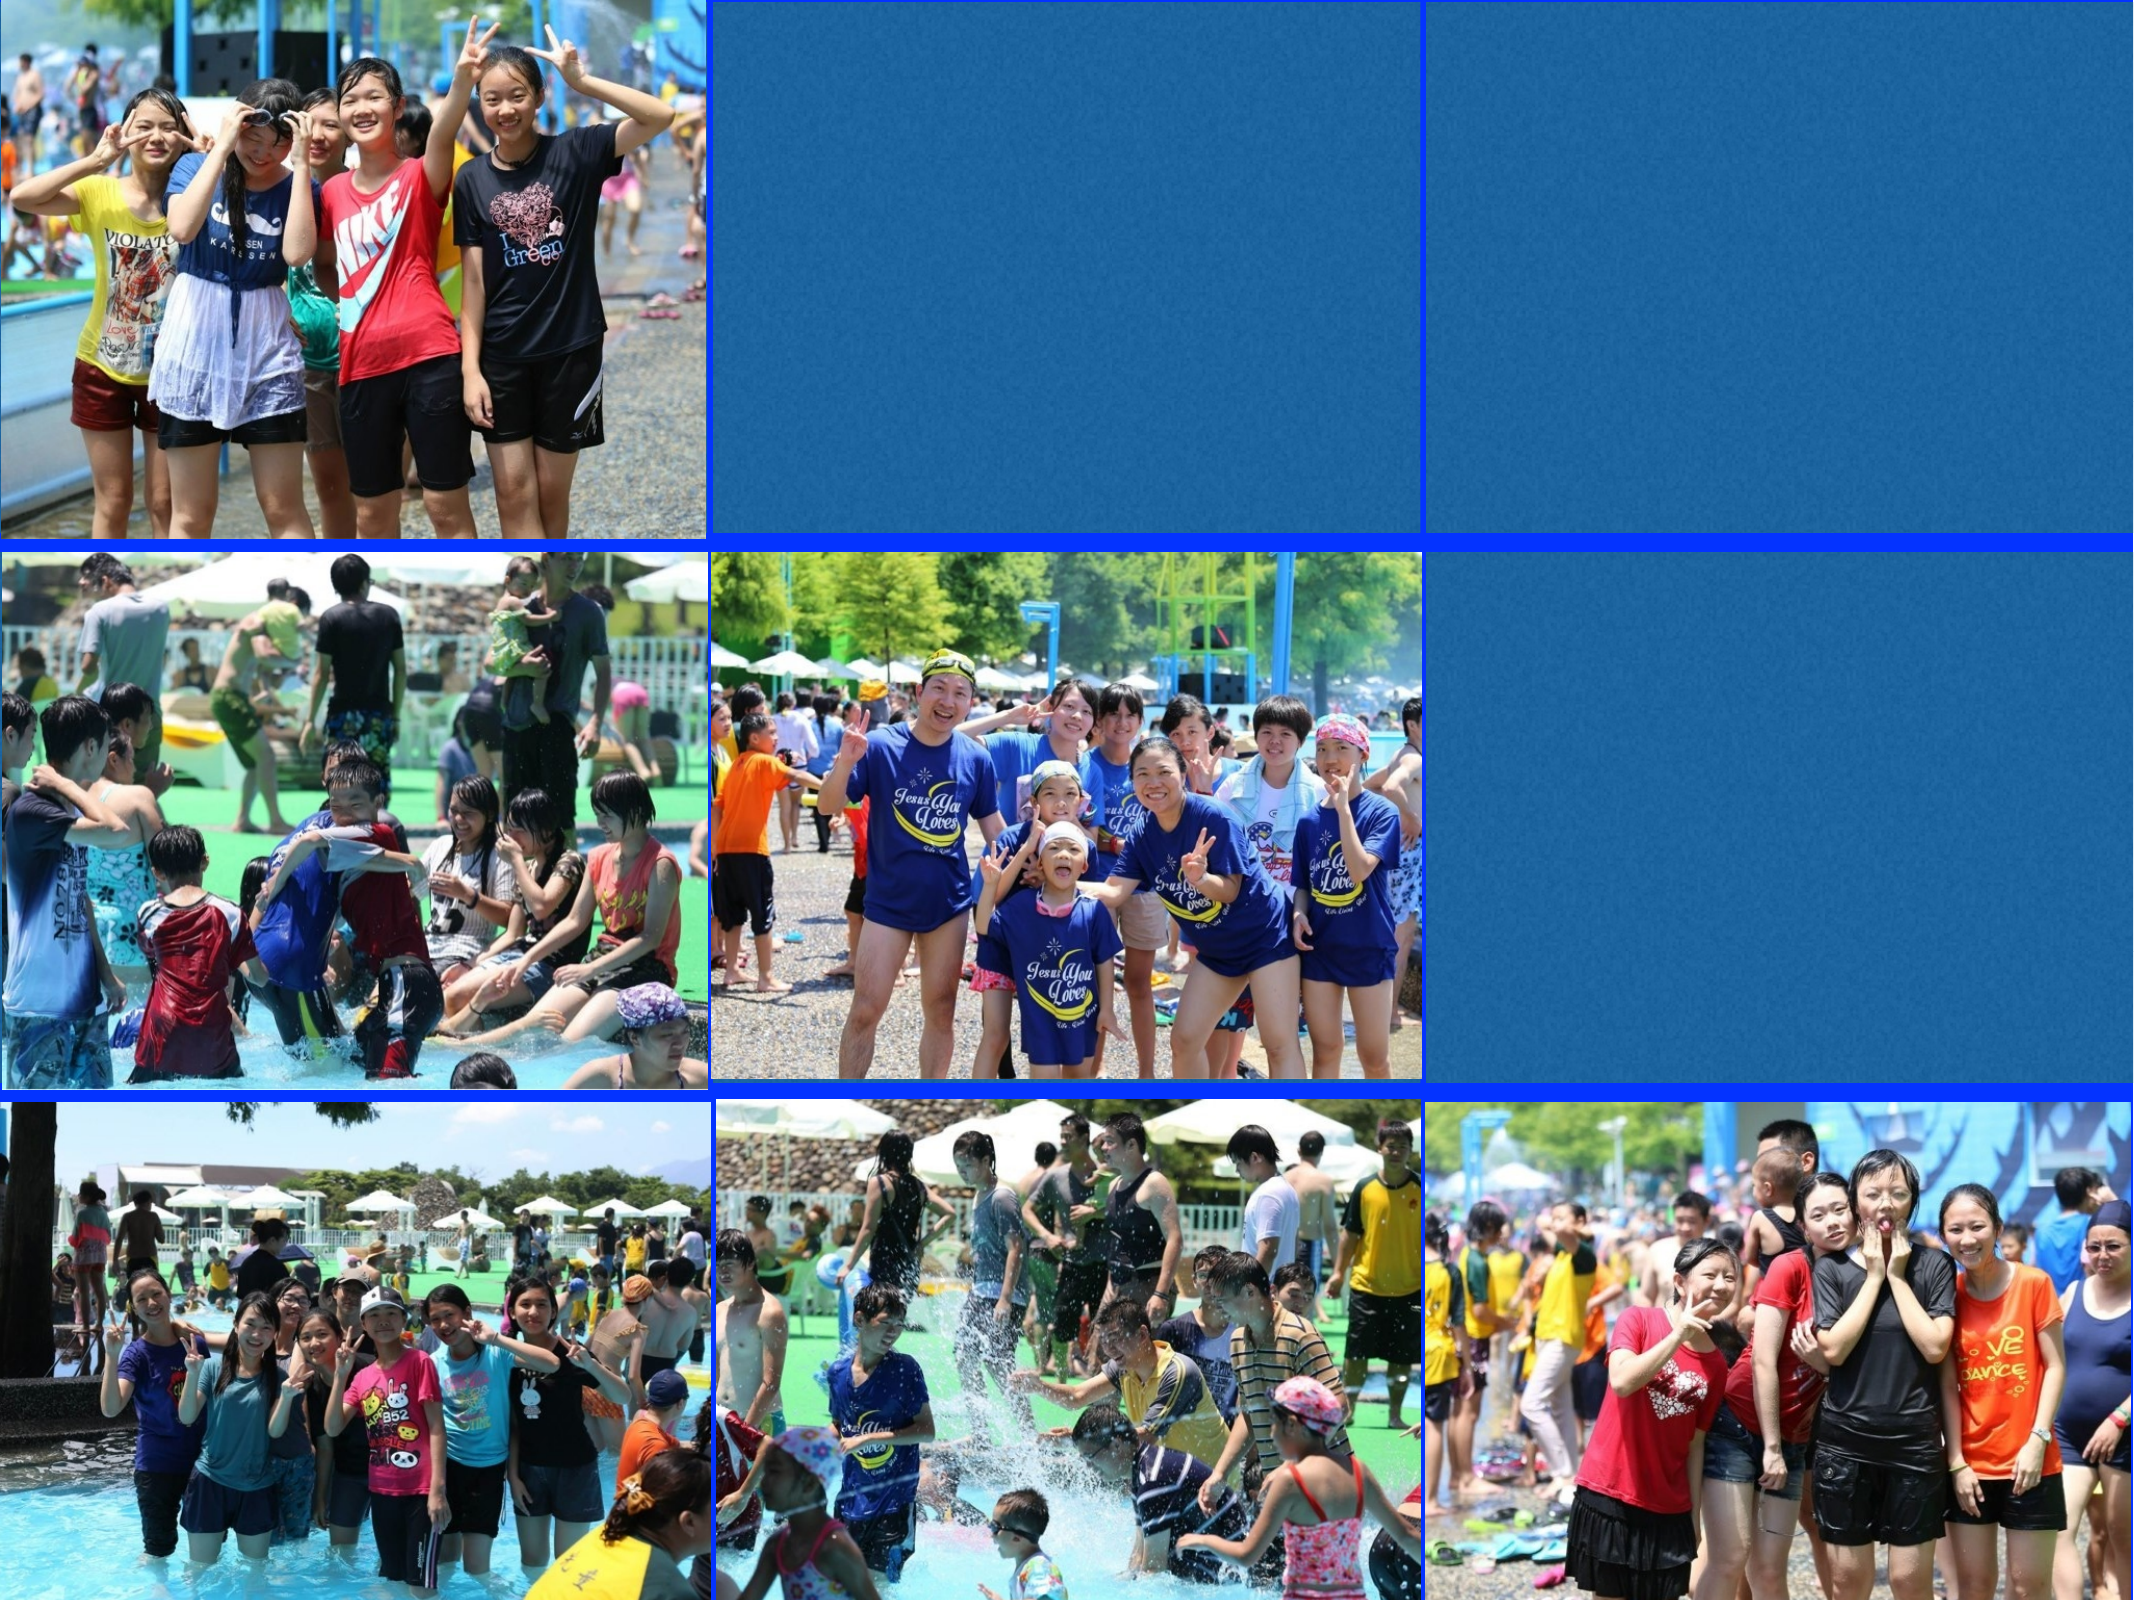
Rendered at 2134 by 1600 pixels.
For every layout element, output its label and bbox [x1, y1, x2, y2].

picture [711, 551, 1422, 1080]
text_box [1426, 552, 2134, 1083]
text_box [713, 2, 1421, 533]
picture [1424, 1101, 2131, 1600]
picture [1, 551, 708, 1090]
picture [0, 1101, 711, 1600]
picture [1, 0, 707, 540]
text_box [1426, 2, 2134, 533]
picture [716, 1099, 1421, 1600]
